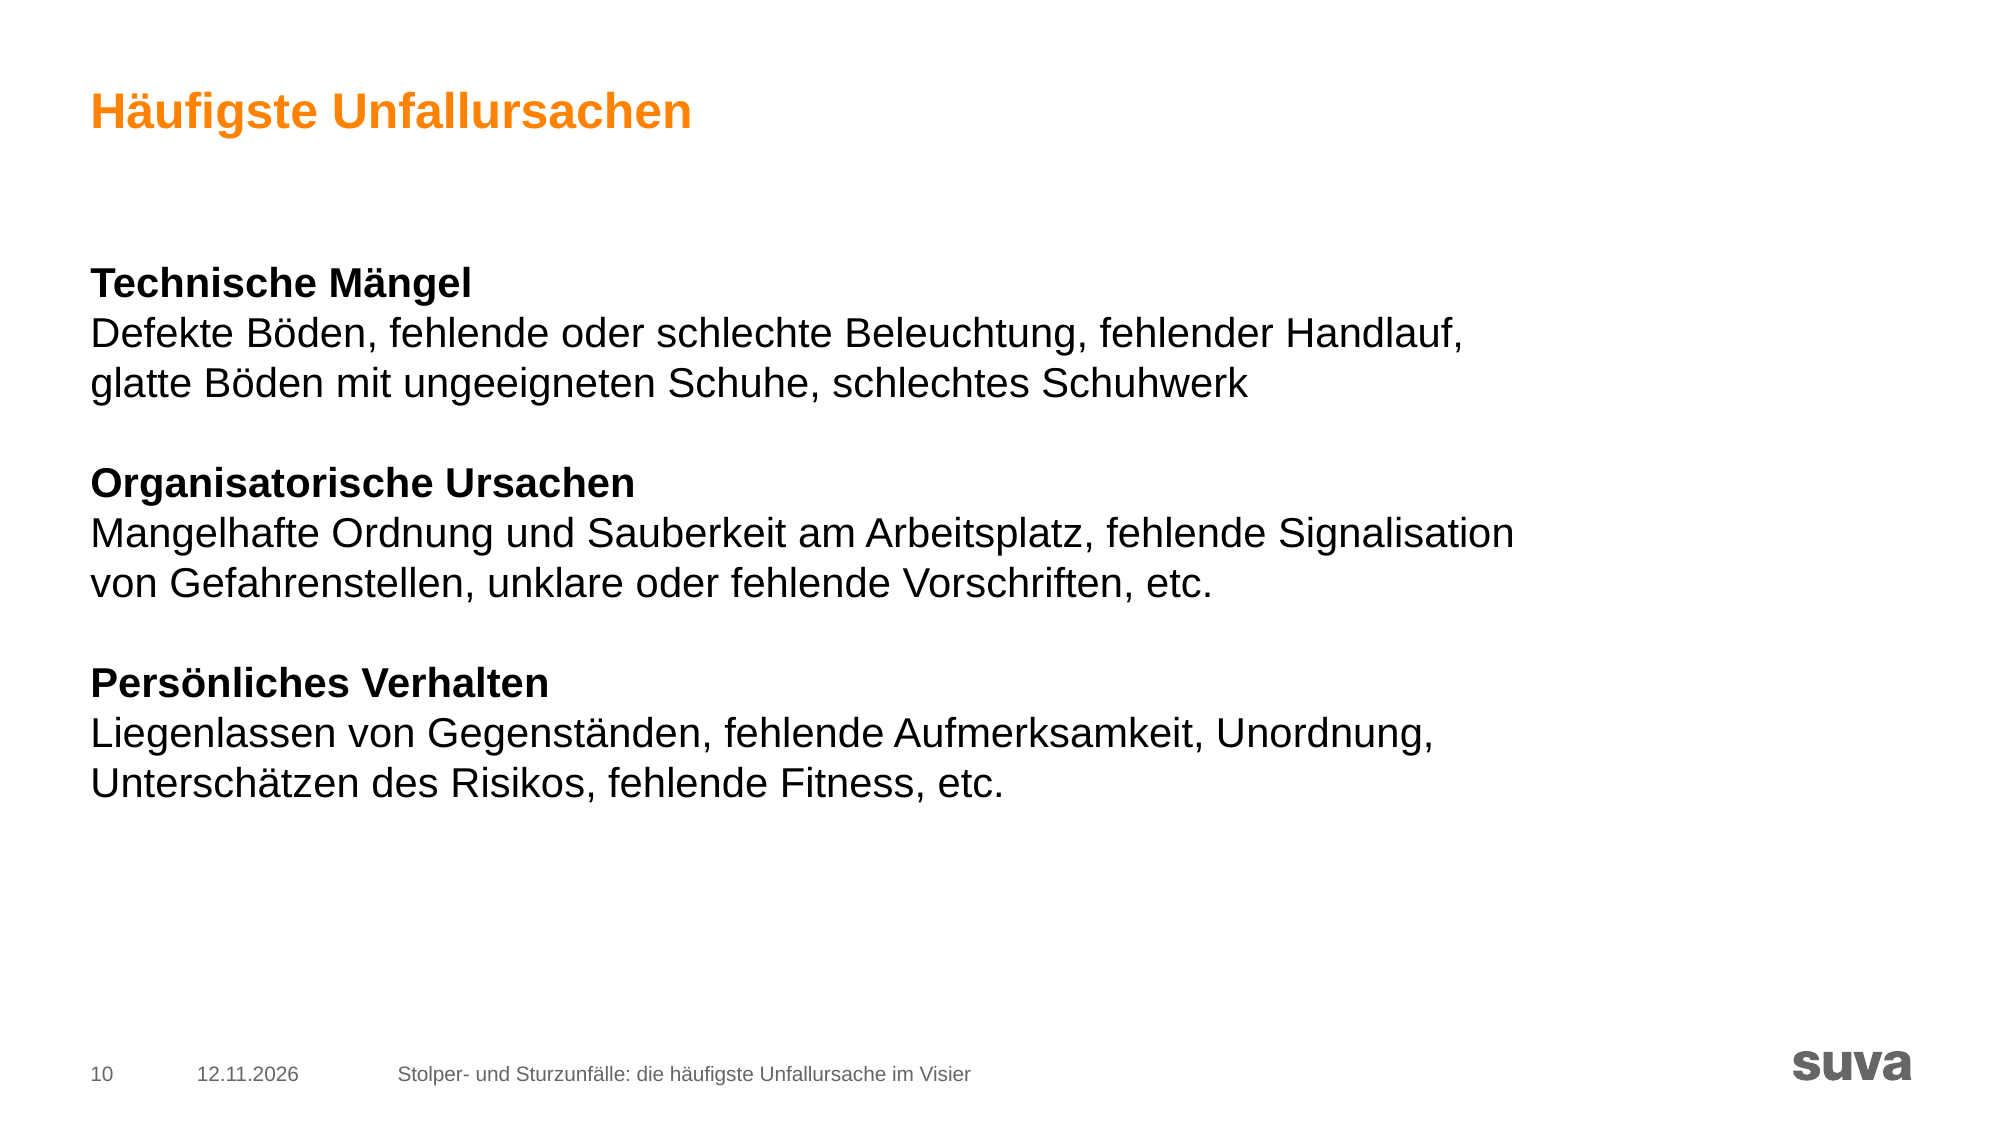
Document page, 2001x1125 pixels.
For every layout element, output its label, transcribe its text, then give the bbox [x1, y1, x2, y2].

footer Stolper- und Sturzunfälle: die häufigste Unfallursache im Visier [397, 1057, 1686, 1088]
list Technische Mängel Defekte Böden, fehlende oder schlechte Beleuchtung, fehlender Handlauf, glatte Böden mit ungeeigneten Schuhe, schlechtes Schuhwerk Organisatorische Ursachen Mangelhafte Ordnung und Sauberkeit am Arbeitsplatz, fehlende Signalisation von Gefahrenstellen, unklare oder fehlende Vorschriften, etc. Persönliches Verhalten Liegenlassen von Gegenständen, fehlende Aufmerksamkeit, Unordnung, Unterschätzen des Risikos, fehlende Fitness, etc. [90, 255, 1591, 1012]
slide_number 10 [90, 1057, 174, 1088]
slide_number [196, 1057, 374, 1088]
title Häufigste Unfallursachen [90, 78, 1910, 220]
